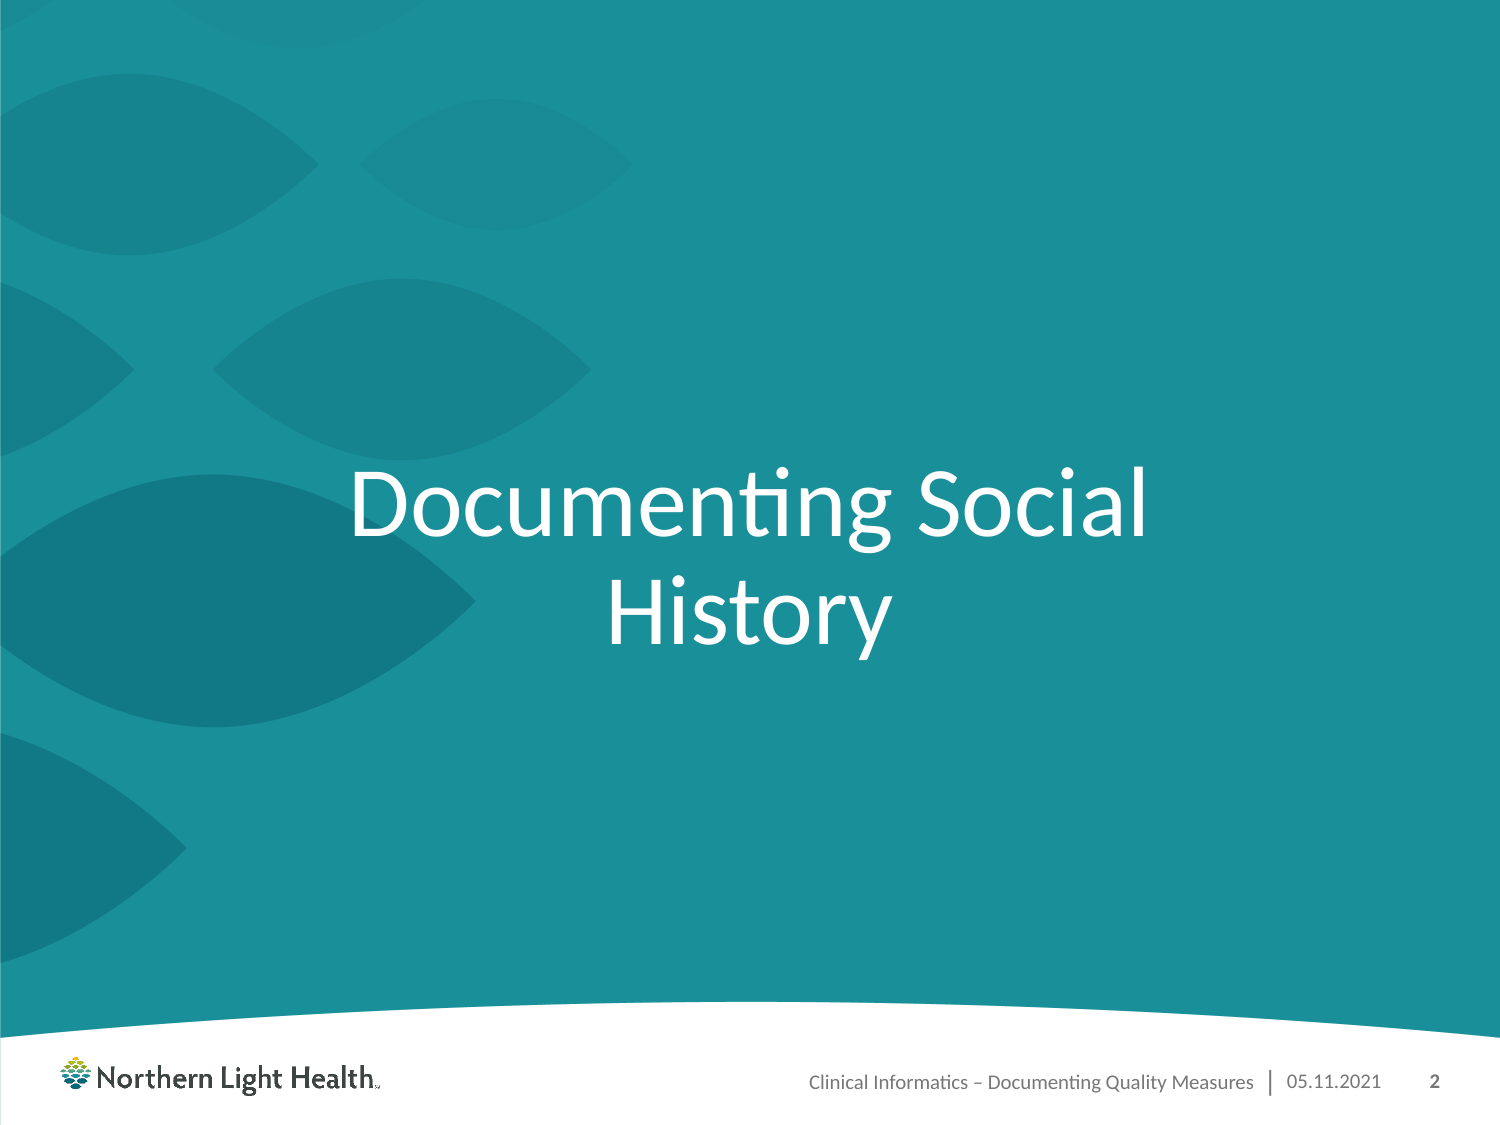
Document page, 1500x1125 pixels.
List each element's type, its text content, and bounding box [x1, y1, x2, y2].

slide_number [1286, 1063, 1387, 1093]
footer Clinical Informatics – Documenting Quality Measures [532, 1063, 1254, 1094]
picture [0, 0, 1500, 1125]
slide_number 2 [1387, 1063, 1441, 1093]
title Documenting Social History [244, 450, 1256, 675]
